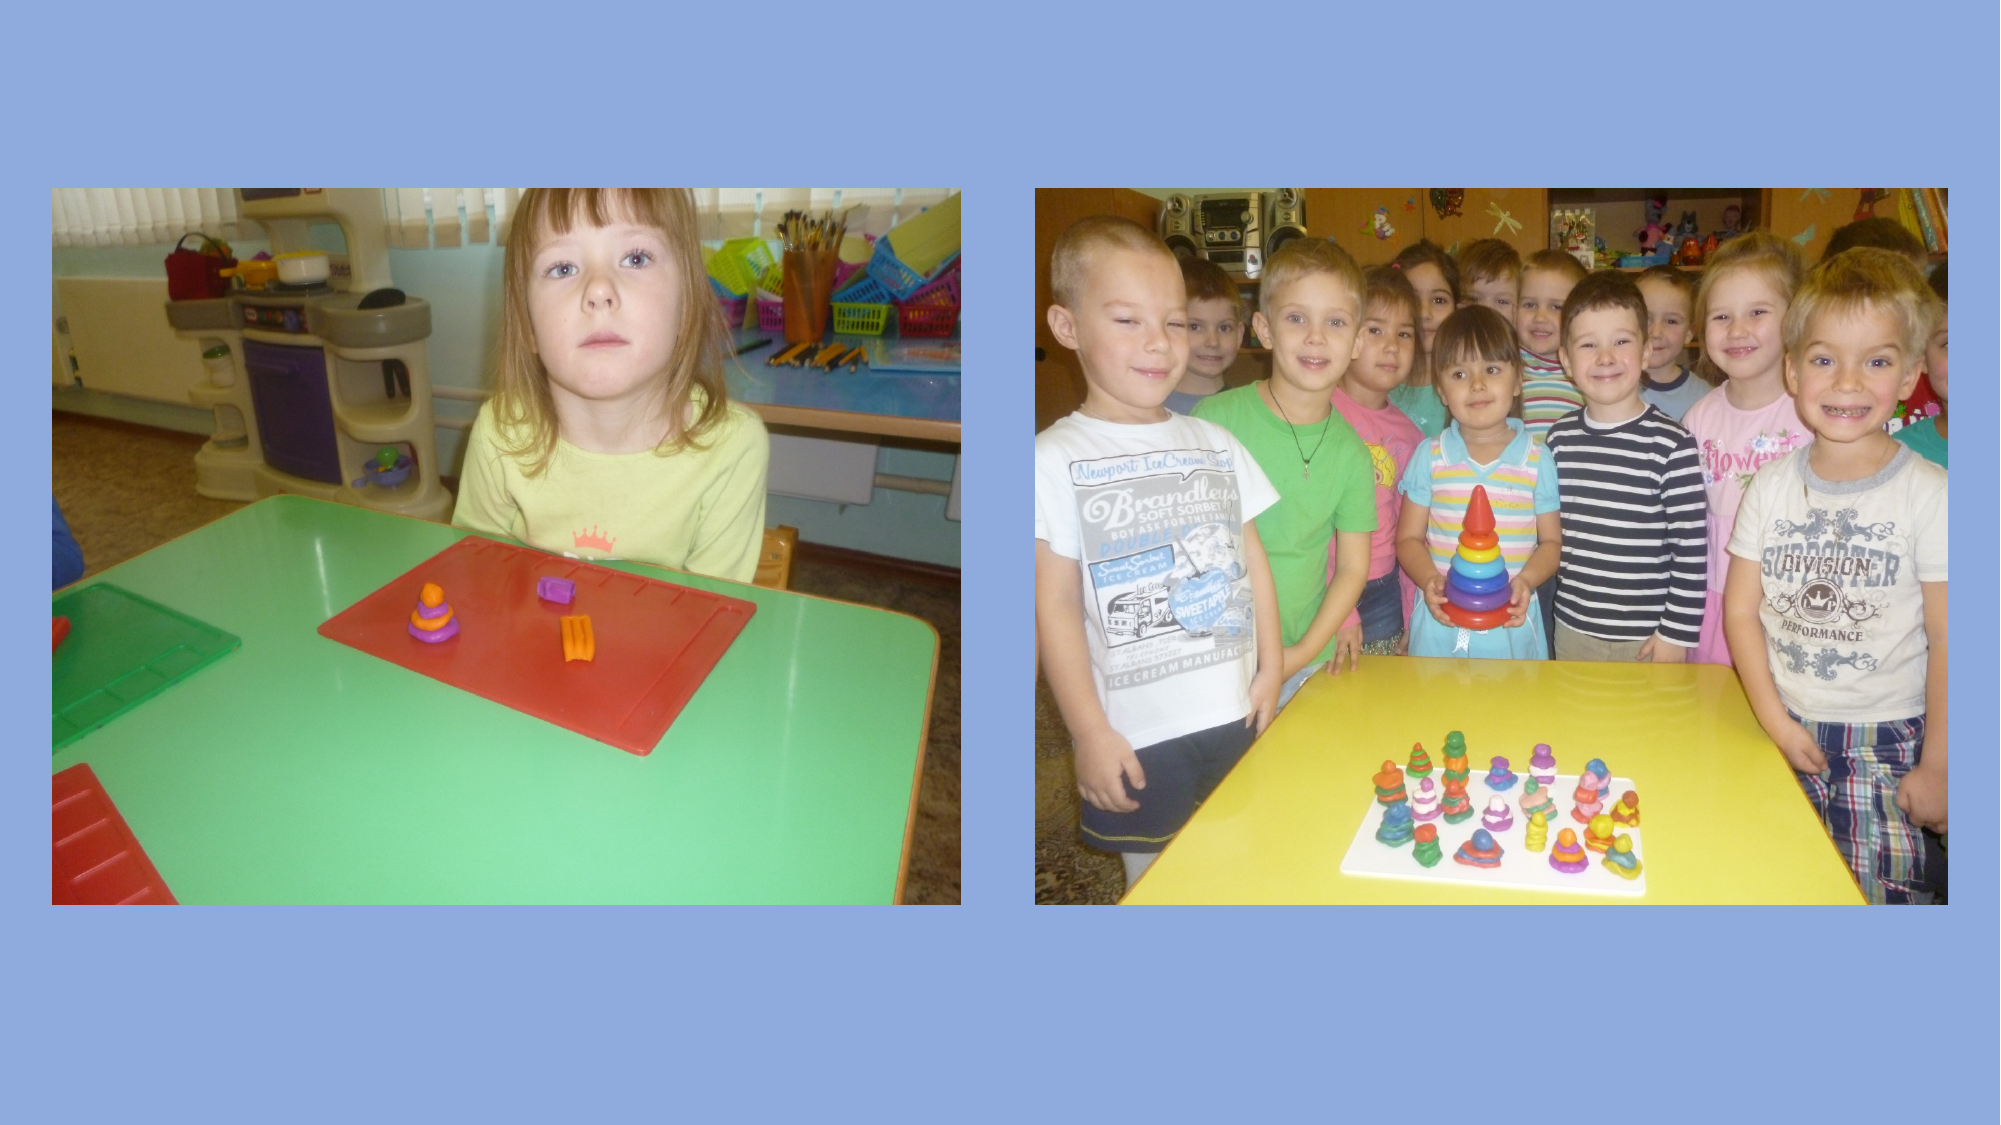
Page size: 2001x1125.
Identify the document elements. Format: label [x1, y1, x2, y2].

list [1035, 188, 1948, 905]
list [52, 188, 961, 905]
